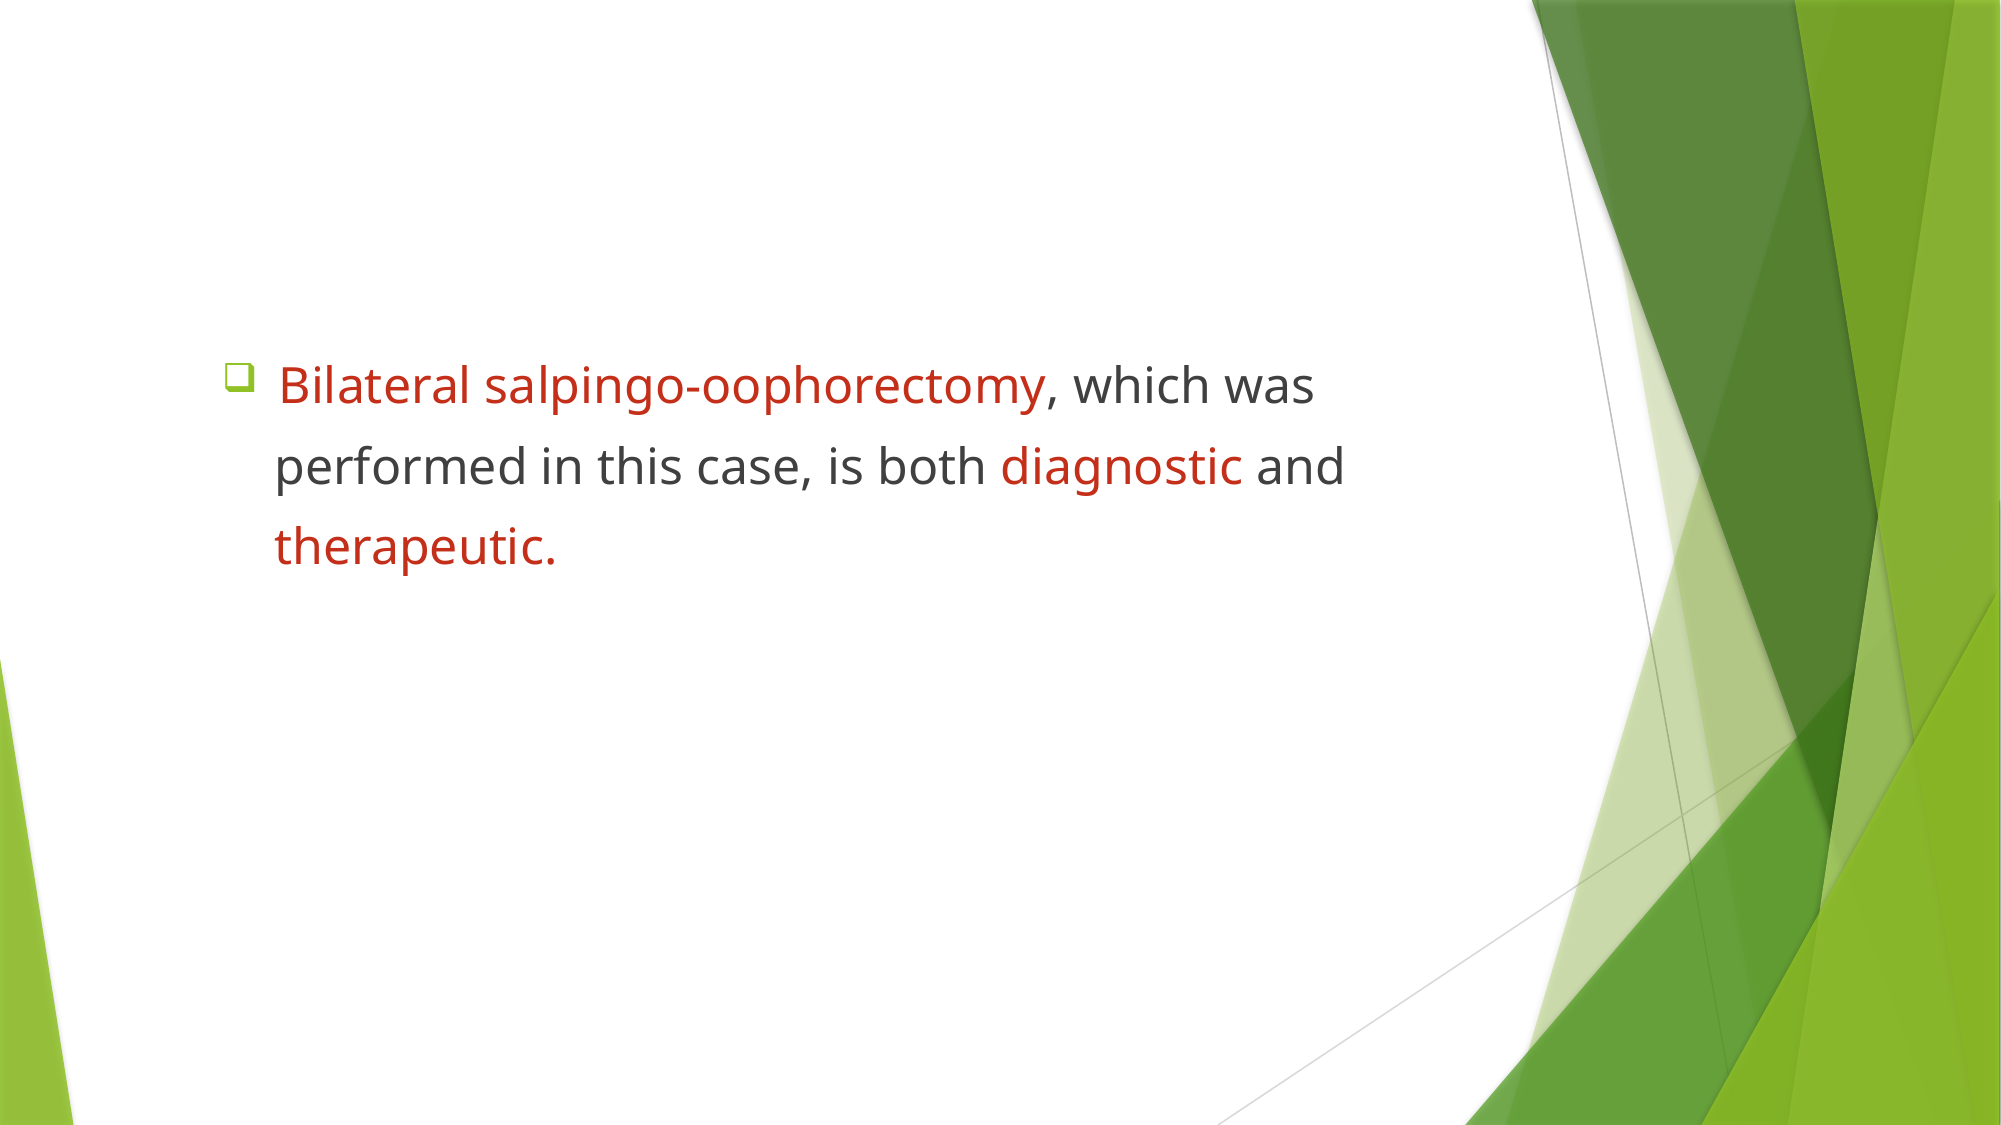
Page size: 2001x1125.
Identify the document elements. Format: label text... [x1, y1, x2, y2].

list Bilateral salpingo-oophorectomy, which was performed in this case, is both diagnostic and therapeutic. [207, 345, 1522, 991]
